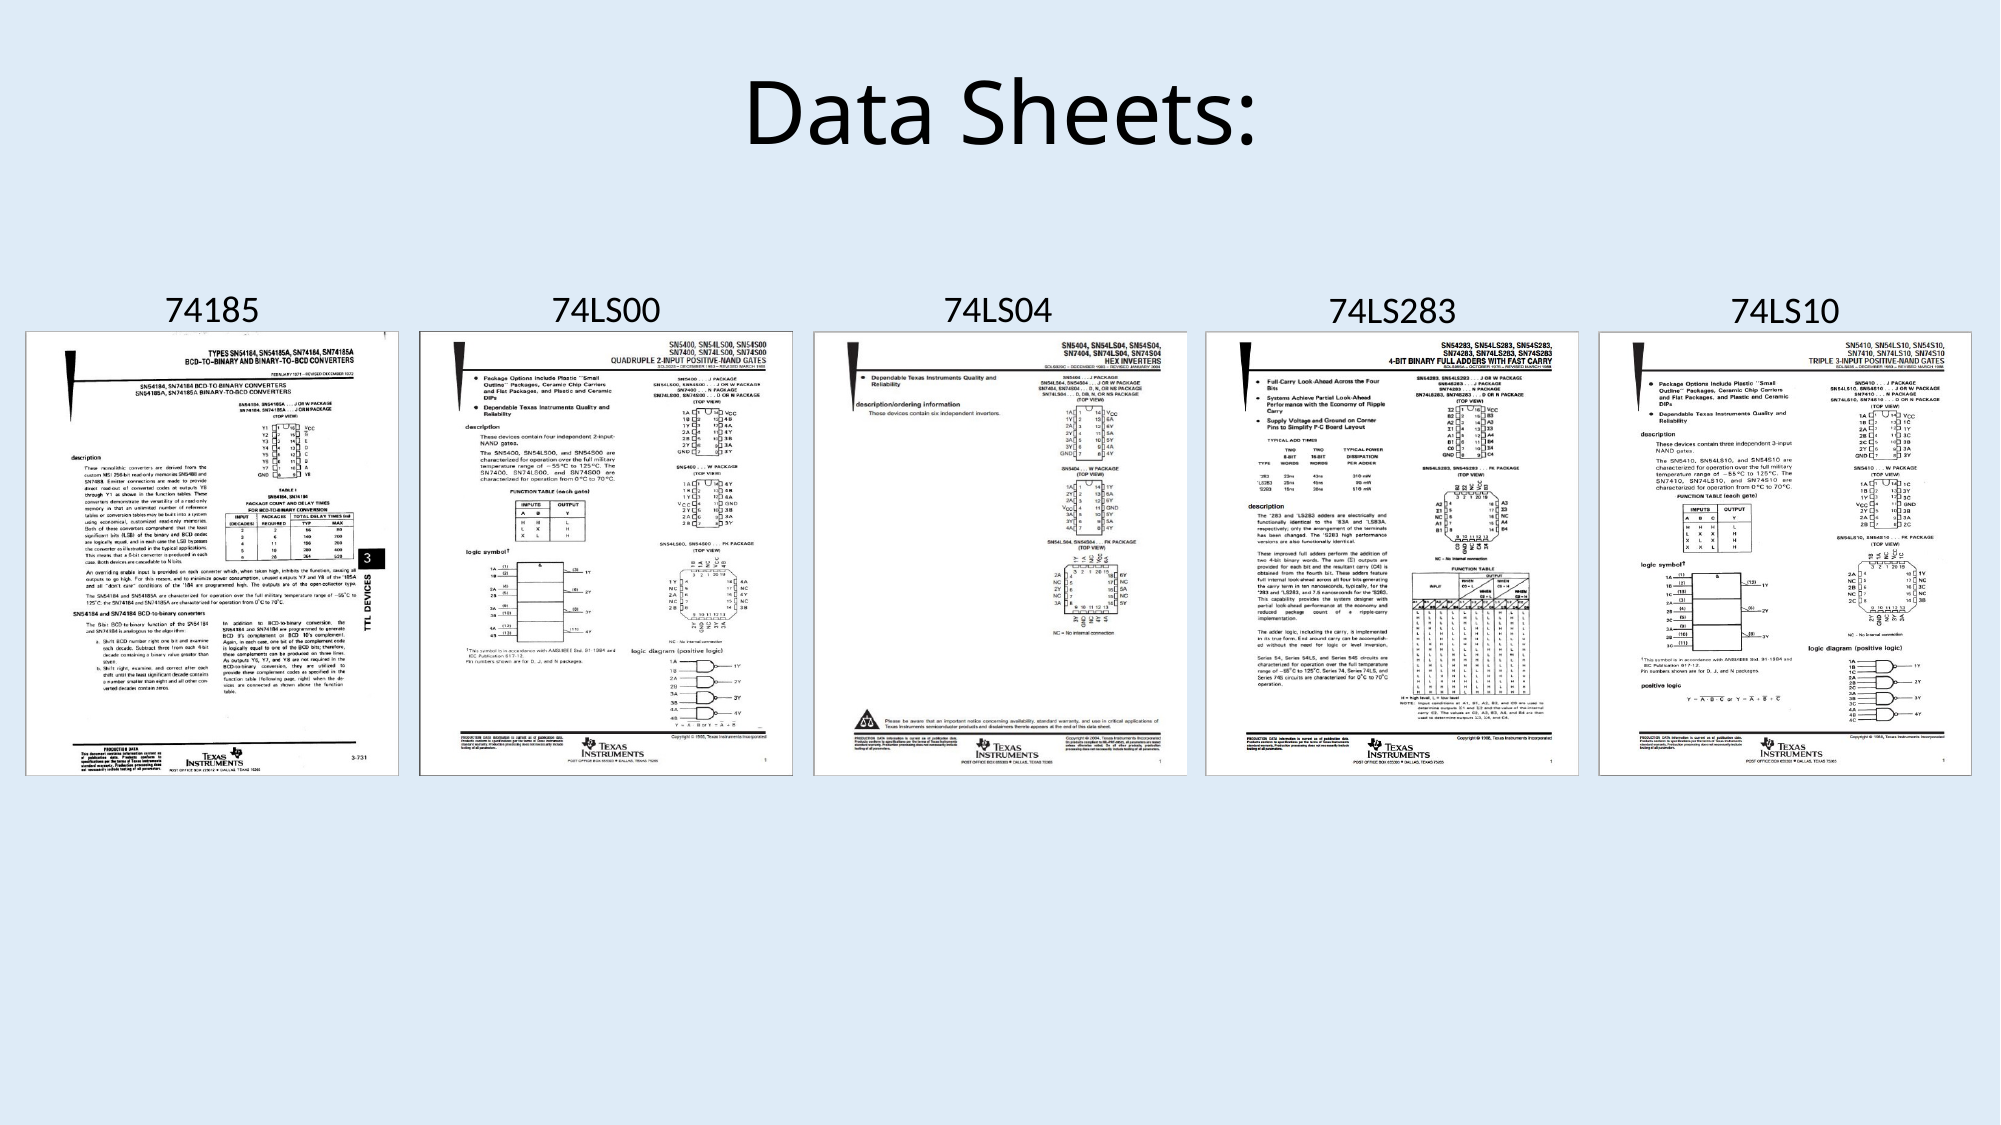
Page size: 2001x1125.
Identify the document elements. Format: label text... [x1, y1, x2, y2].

picture [419, 331, 793, 776]
text_box 74LS04 [928, 277, 1068, 331]
title Data Sheets: [138, 60, 1864, 278]
text_box 74LS10 [1715, 278, 1855, 331]
picture [25, 331, 399, 776]
picture [813, 331, 1187, 776]
text_box 74LS00 [536, 277, 676, 331]
picture [1598, 331, 1972, 776]
picture [1205, 331, 1579, 776]
text_box 74LS283 [1313, 278, 1472, 331]
text_box 74185 [149, 277, 275, 331]
